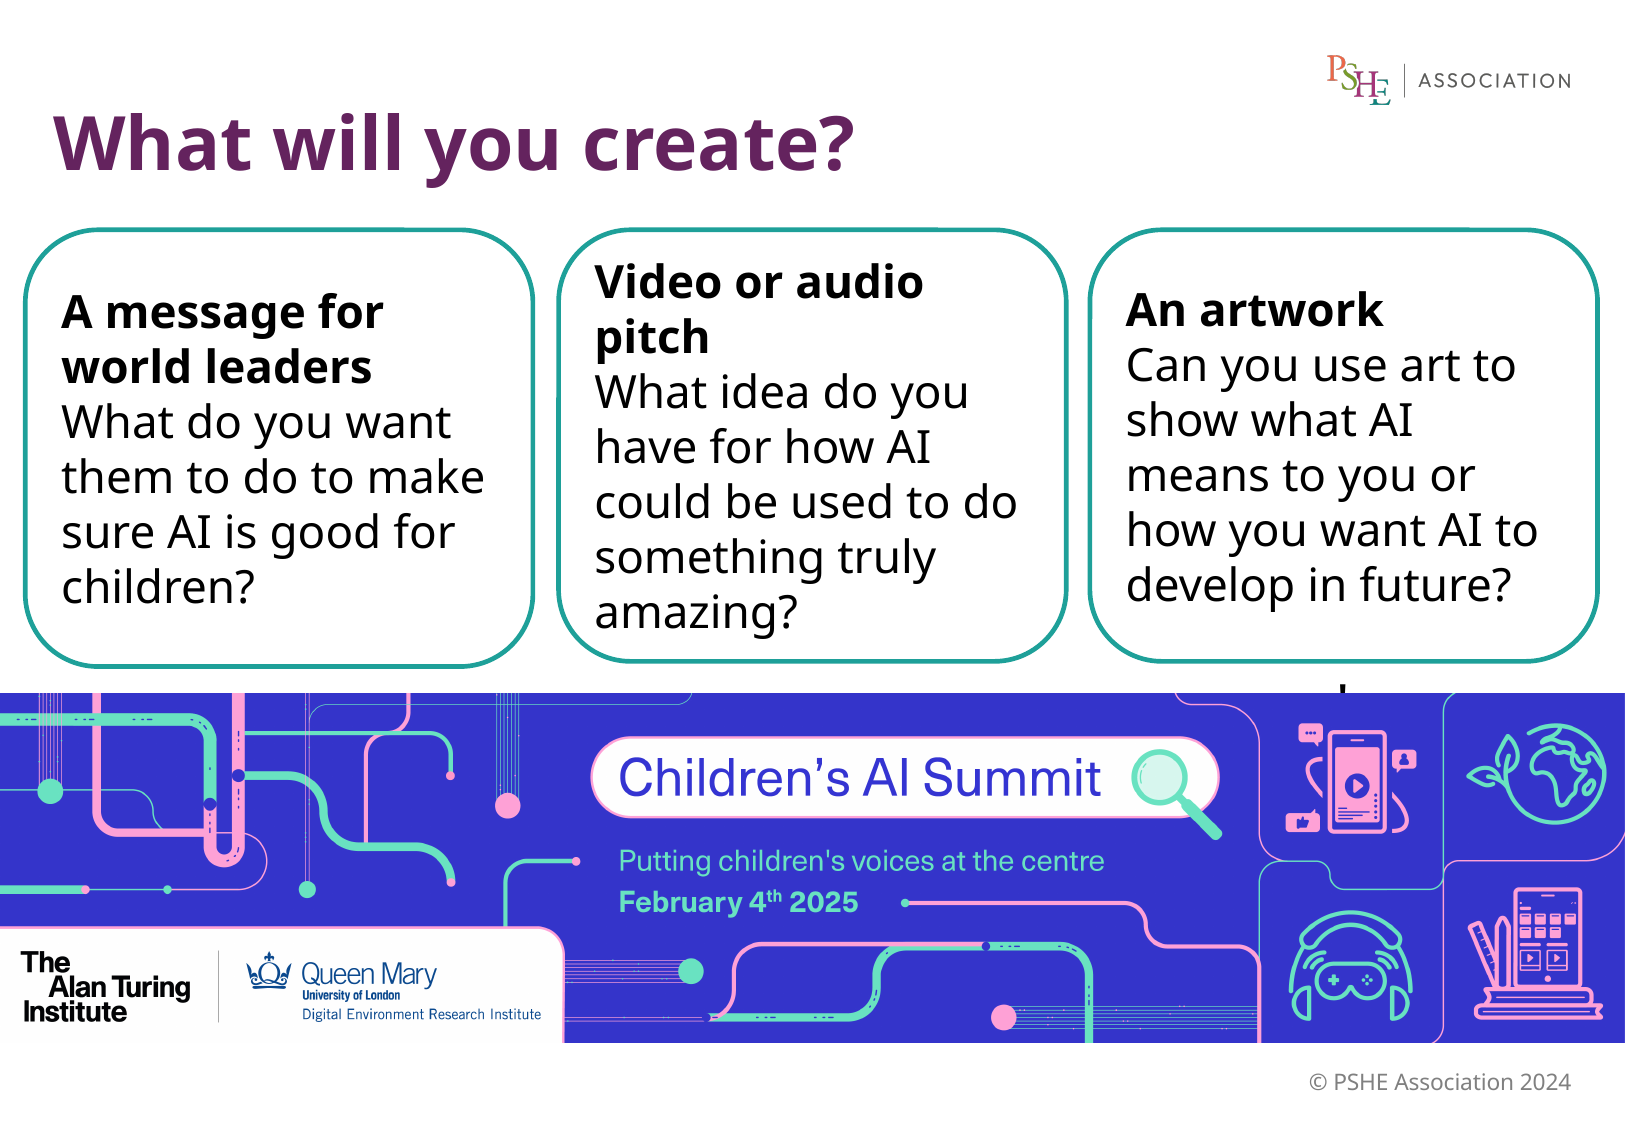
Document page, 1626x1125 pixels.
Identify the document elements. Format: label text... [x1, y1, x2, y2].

picture [1327, 55, 1570, 105]
title What will you create? [38, 78, 1310, 193]
text_box Video or audio pitch. What idea do you have for how AI could be used to do something truly amazing? [557, 228, 1068, 663]
text_box An artwork Can you use art to show what AI means to you or how you want AI to develop in future? ! [1088, 228, 1599, 663]
text_box [38, 213, 1569, 693]
slide_number © PSHE Association 2024 [1220, 1051, 1586, 1112]
picture [0, 693, 1625, 1043]
text_box A message for world leaders. What do you want them to do to make sure AI is good for children? [24, 228, 534, 668]
